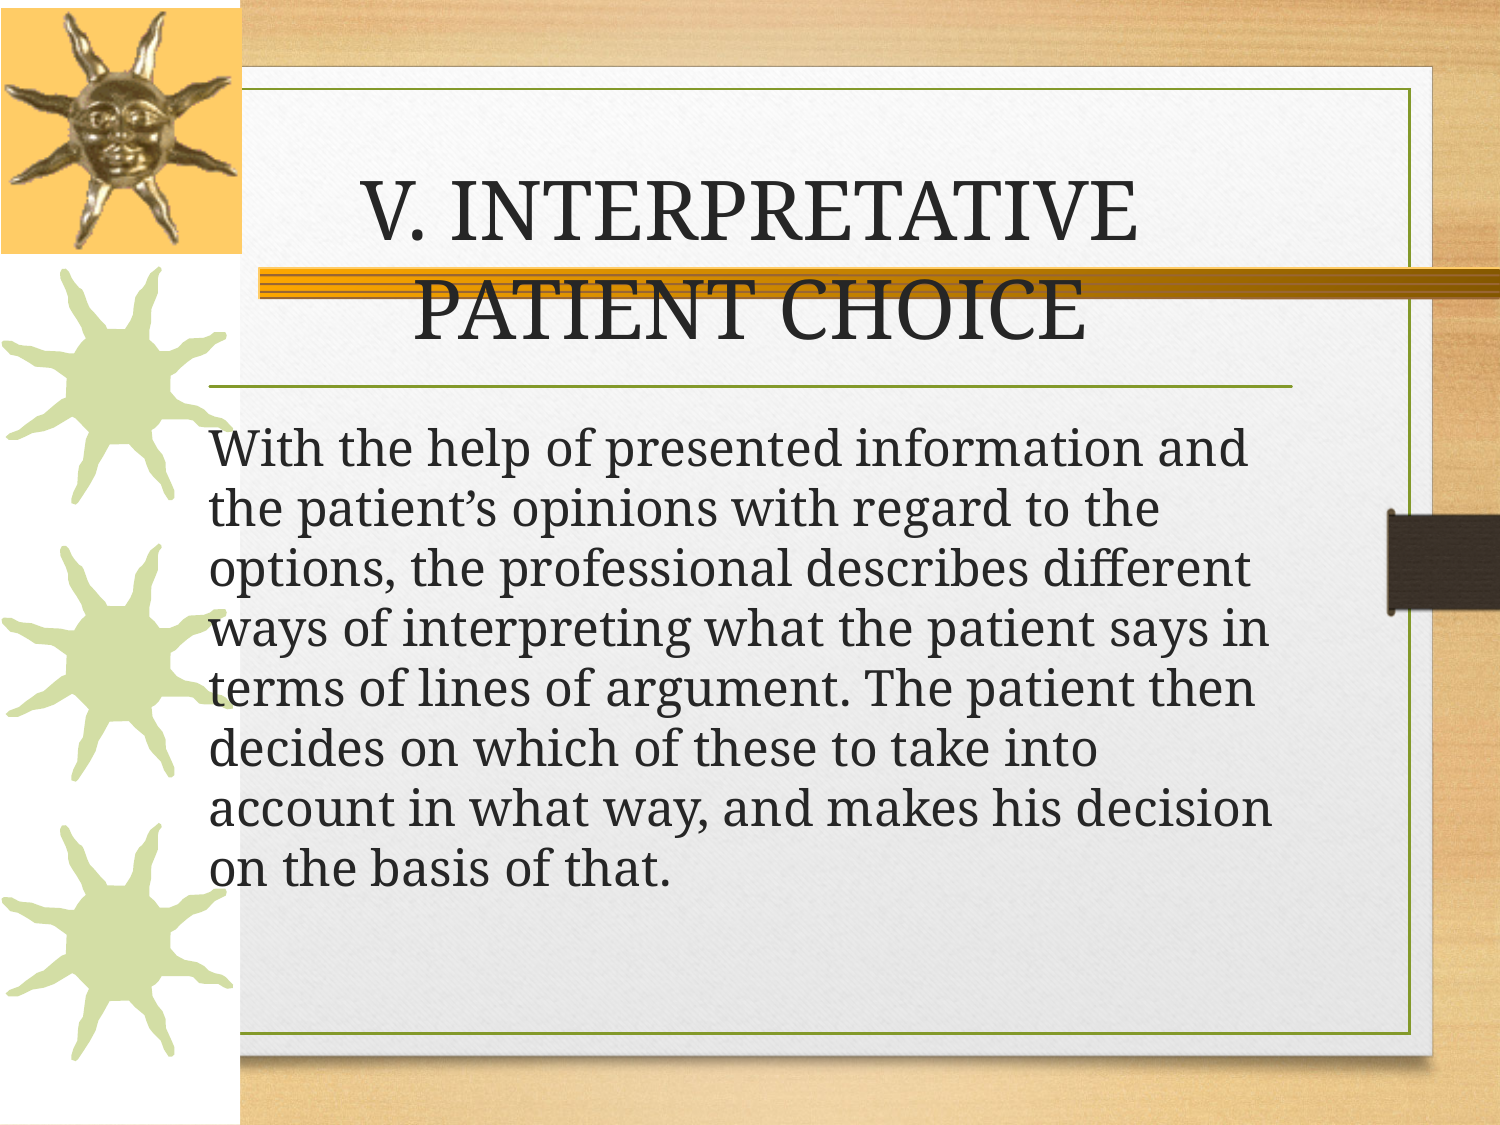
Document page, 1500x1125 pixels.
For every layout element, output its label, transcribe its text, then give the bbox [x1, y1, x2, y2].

picture [241, 300, 1500, 1125]
picture [1, 0, 1500, 267]
title V. INTERPRETATIVE PATIENT CHOICE [193, 150, 1309, 365]
list With the help of presented information and the patient’s opinions with regard to the options, the professional describes different ways of interpreting what the patient says in terms of lines of argument. The patient then decides on which of these to take into account in what way, and makes his decision on the basis of that. [193, 408, 1309, 974]
